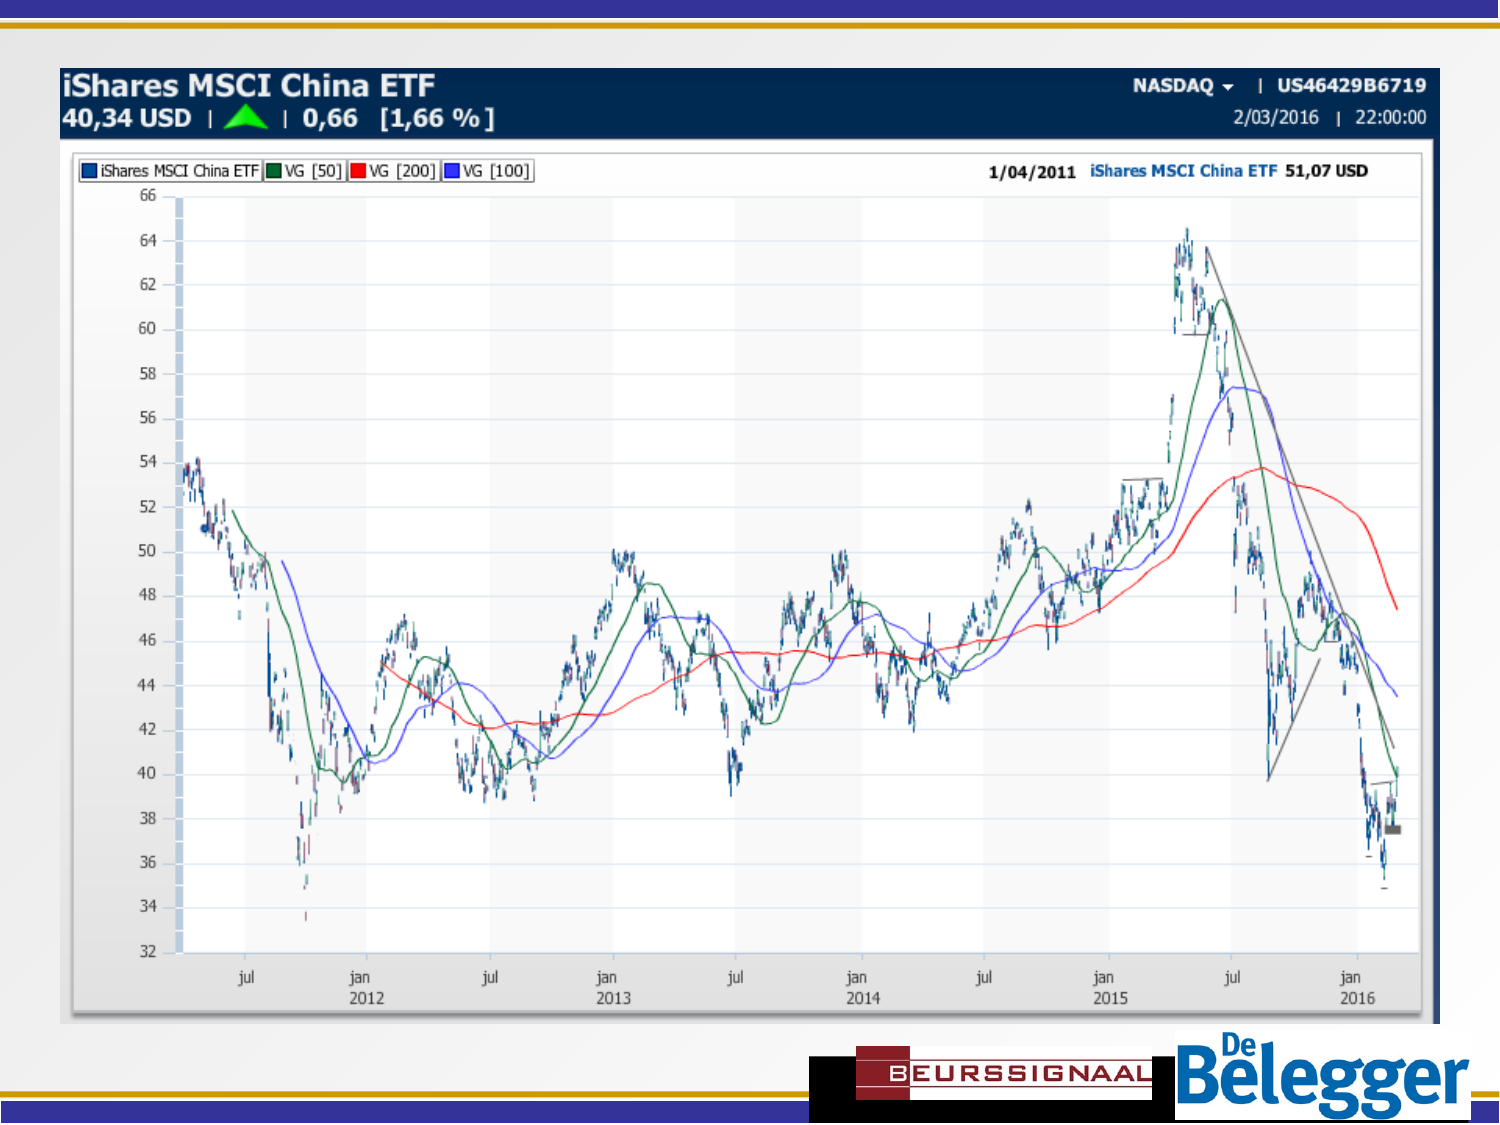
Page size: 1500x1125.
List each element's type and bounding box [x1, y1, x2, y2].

picture [856, 1046, 1152, 1100]
picture [1175, 1030, 1471, 1120]
picture [59, 68, 1441, 1024]
